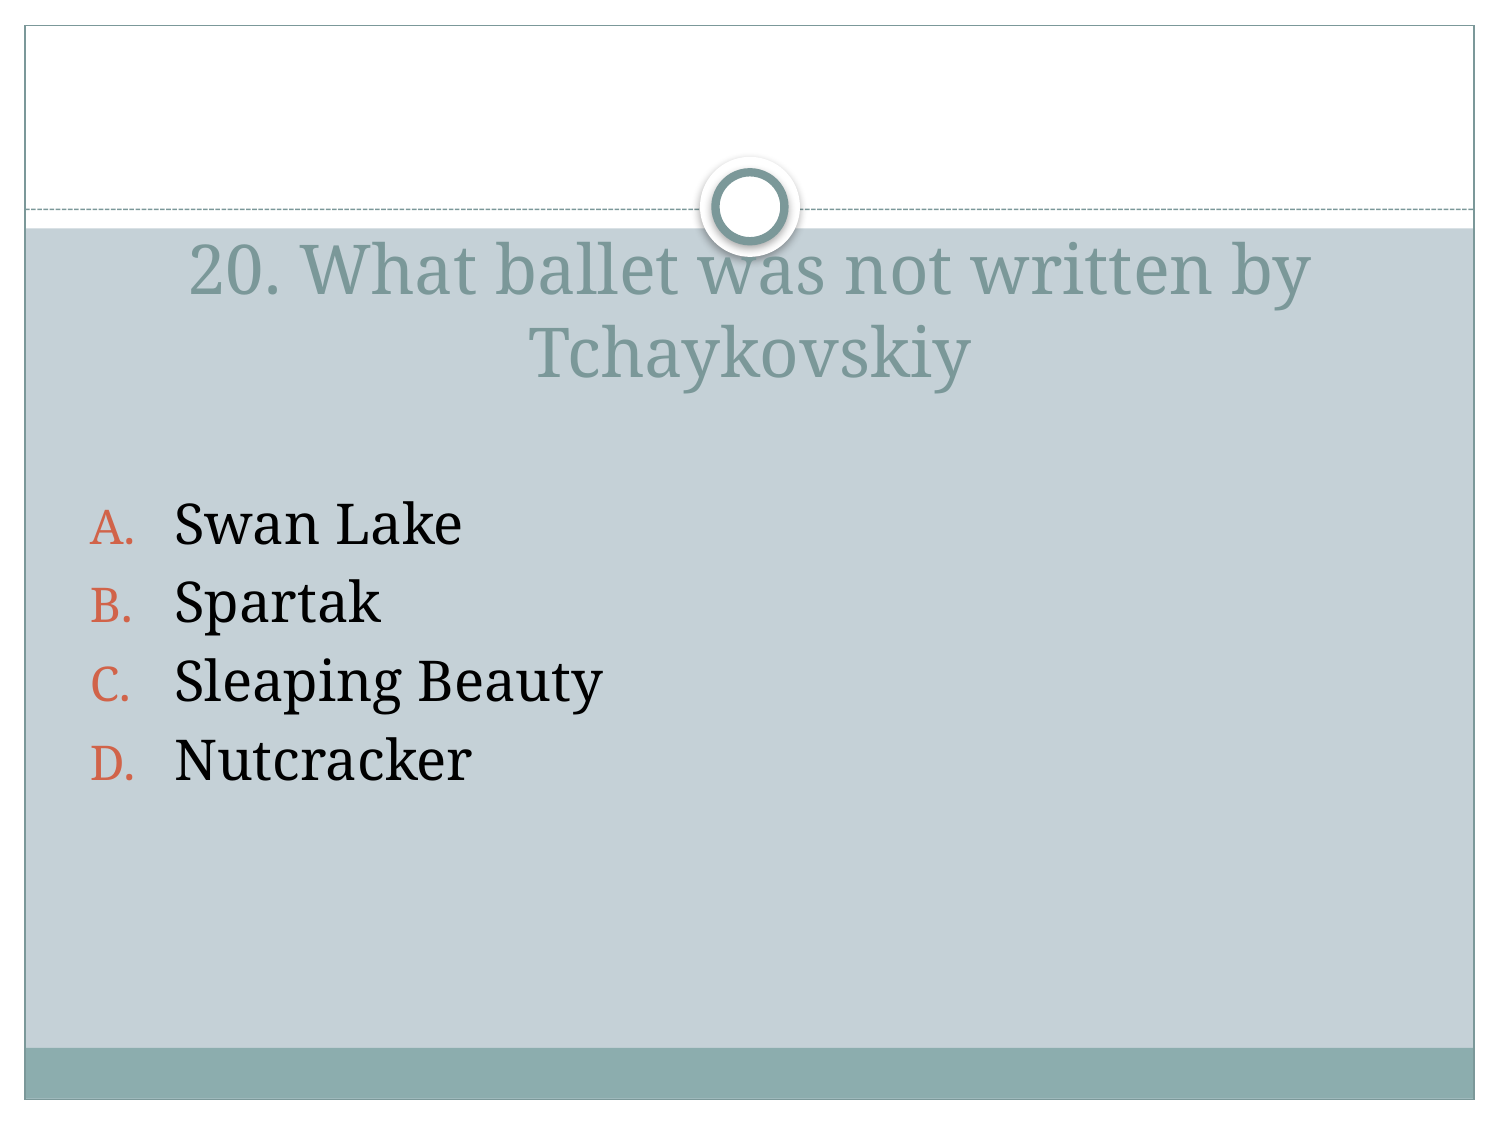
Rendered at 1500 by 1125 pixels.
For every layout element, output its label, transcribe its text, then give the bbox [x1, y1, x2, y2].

list Swan Lake Spartak Sleaping Beauty Nutcracker [75, 480, 1425, 1005]
title 20. What ballet was not written by Tchaykovskiy [75, 45, 1425, 399]
